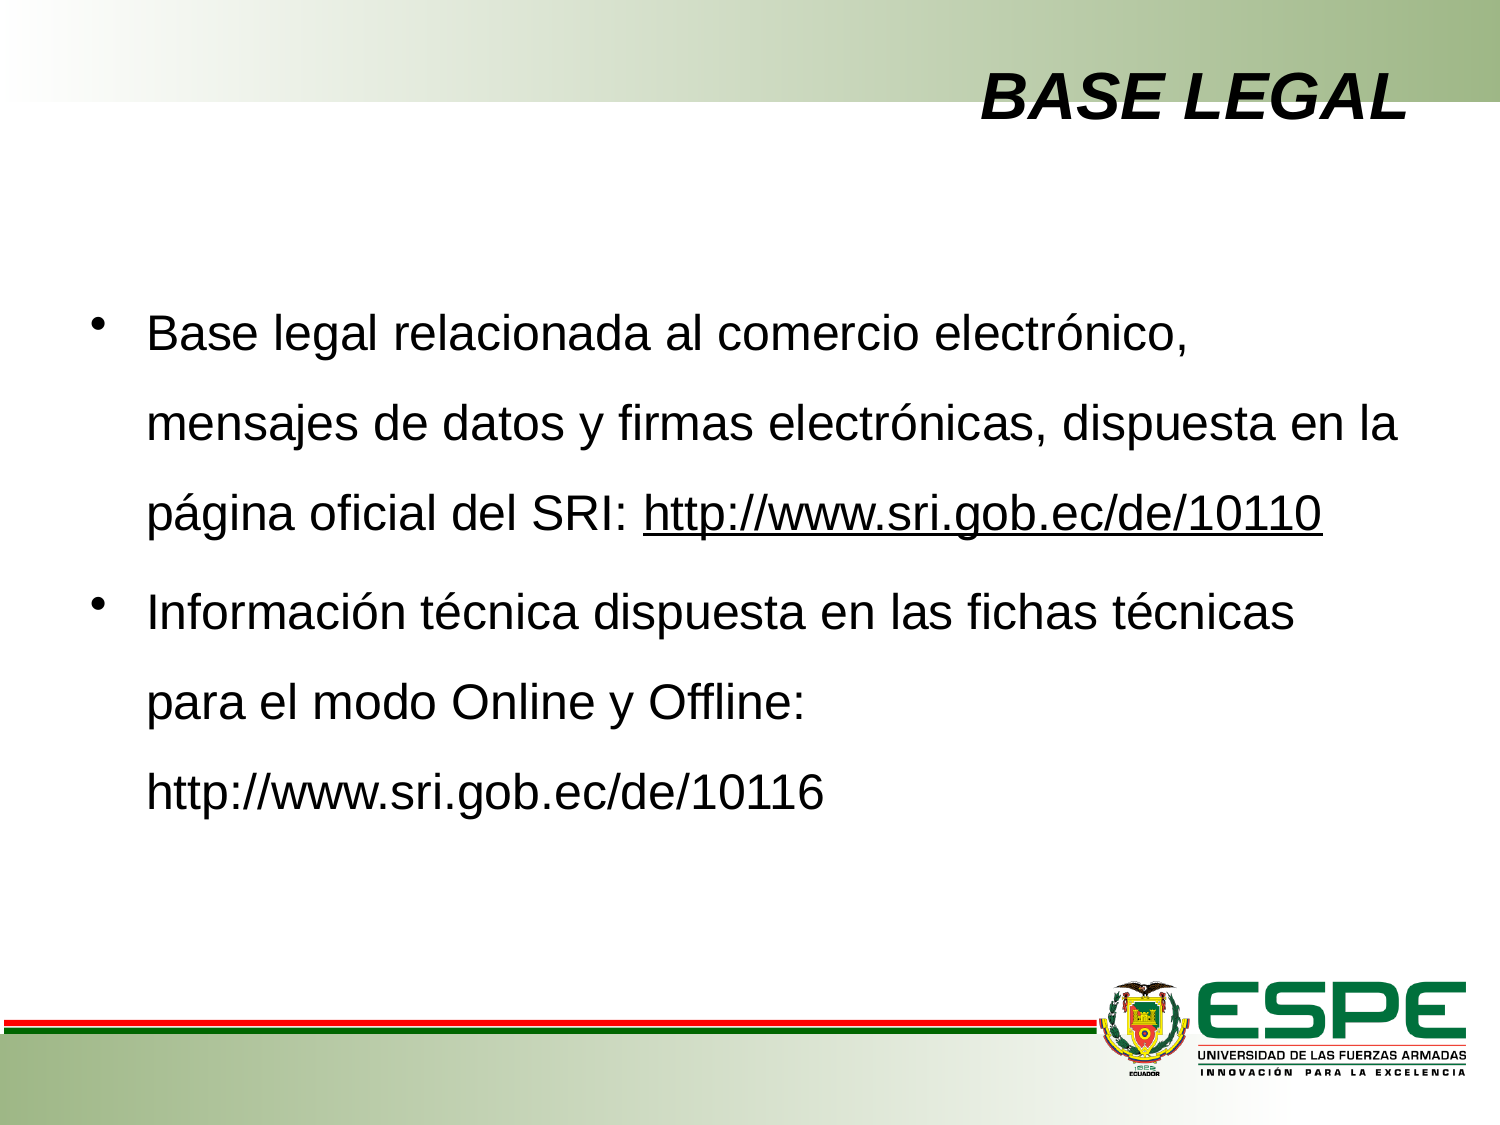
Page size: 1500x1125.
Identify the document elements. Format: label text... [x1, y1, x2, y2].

title BASE LEGAL [75, 45, 1425, 233]
list Base legal relacionada al comercio electrónico, mensajes de datos y firmas electrónicas, dispuesta en la página oficial del SRI: http://www.sri.gob.ec/de/10110 Información técnica dispuesta en las fichas técnicas para el modo Online y Offline: http://www.sri.gob.ec/de/10116 [75, 262, 1425, 1005]
picture [1099, 981, 1466, 1076]
